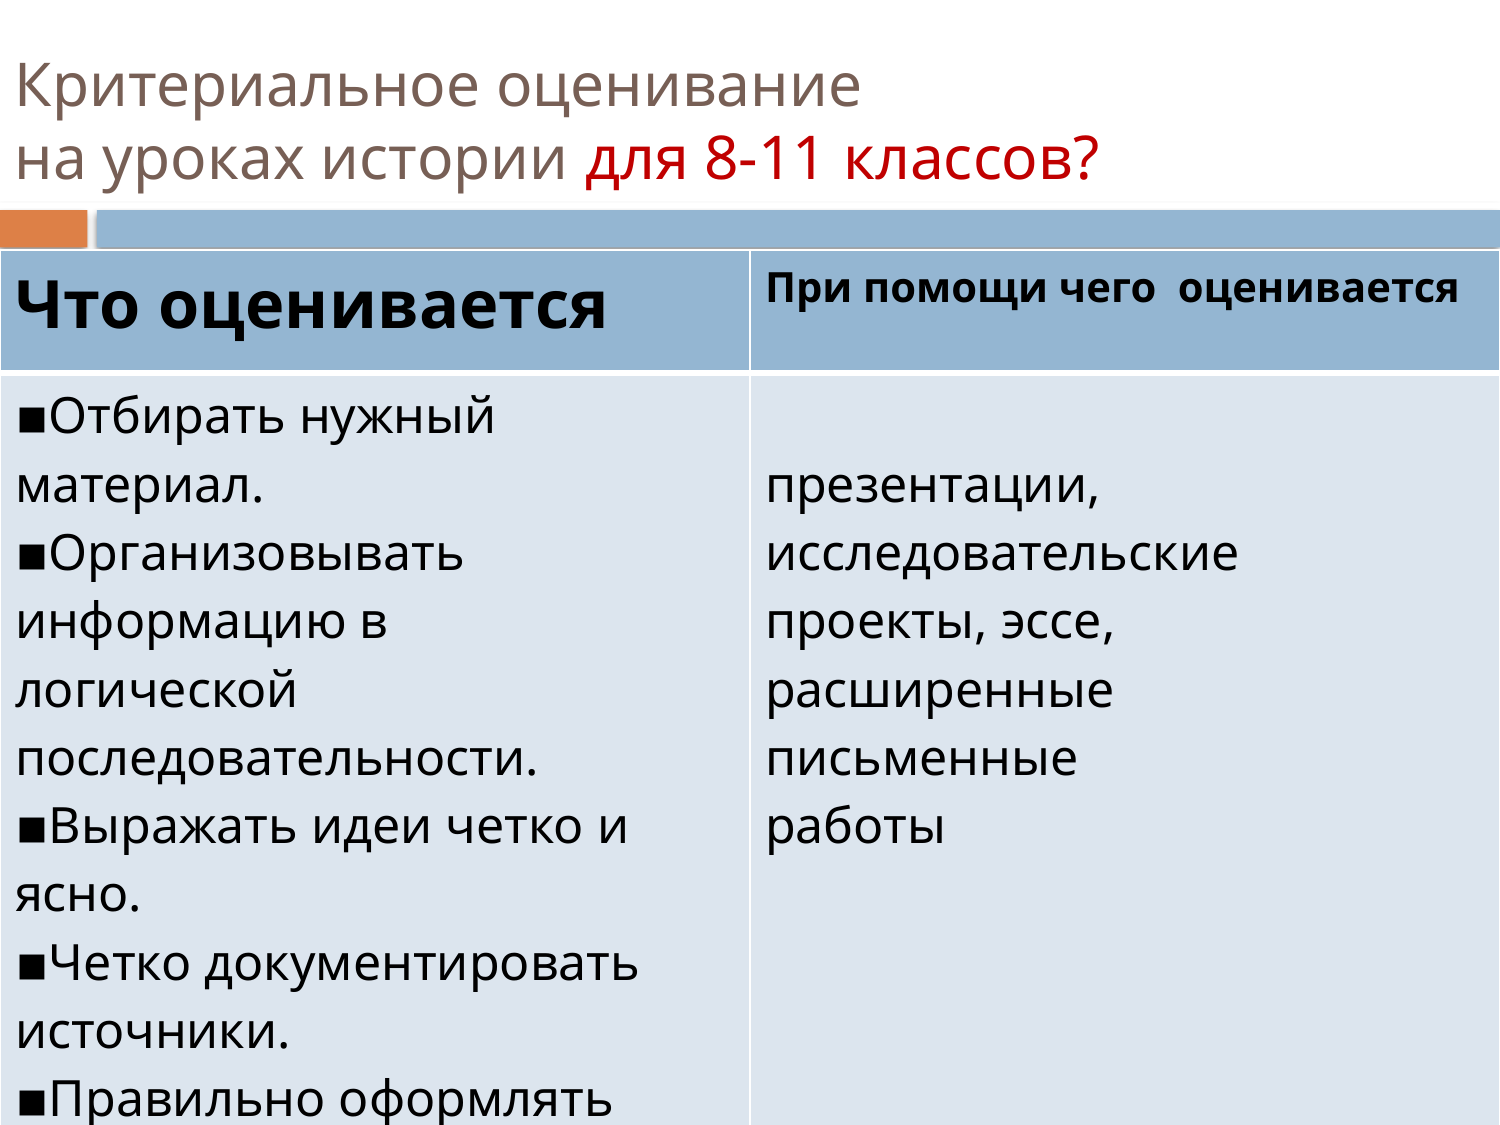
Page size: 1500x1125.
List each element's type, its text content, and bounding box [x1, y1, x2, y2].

table_header Что оценивается [1, 251, 749, 370]
table_header При помощи чего оценивается [751, 251, 1499, 370]
title Критериальное оценивание на уроках истории для 8-11 классов? [0, 37, 1438, 200]
table_cell презентации, исследовательские проекты, эссе, расширенные письменные работы [751, 376, 1499, 1125]
table_cell ▪Отбирать нужный материал. ▪Организовывать информацию в логической последовательности. ▪Выражать идеи четко и ясно. ▪Четко документировать источники. ▪Правильно оформлять работу. ▪Использовать различные материалы и технологии [1, 376, 749, 1125]
